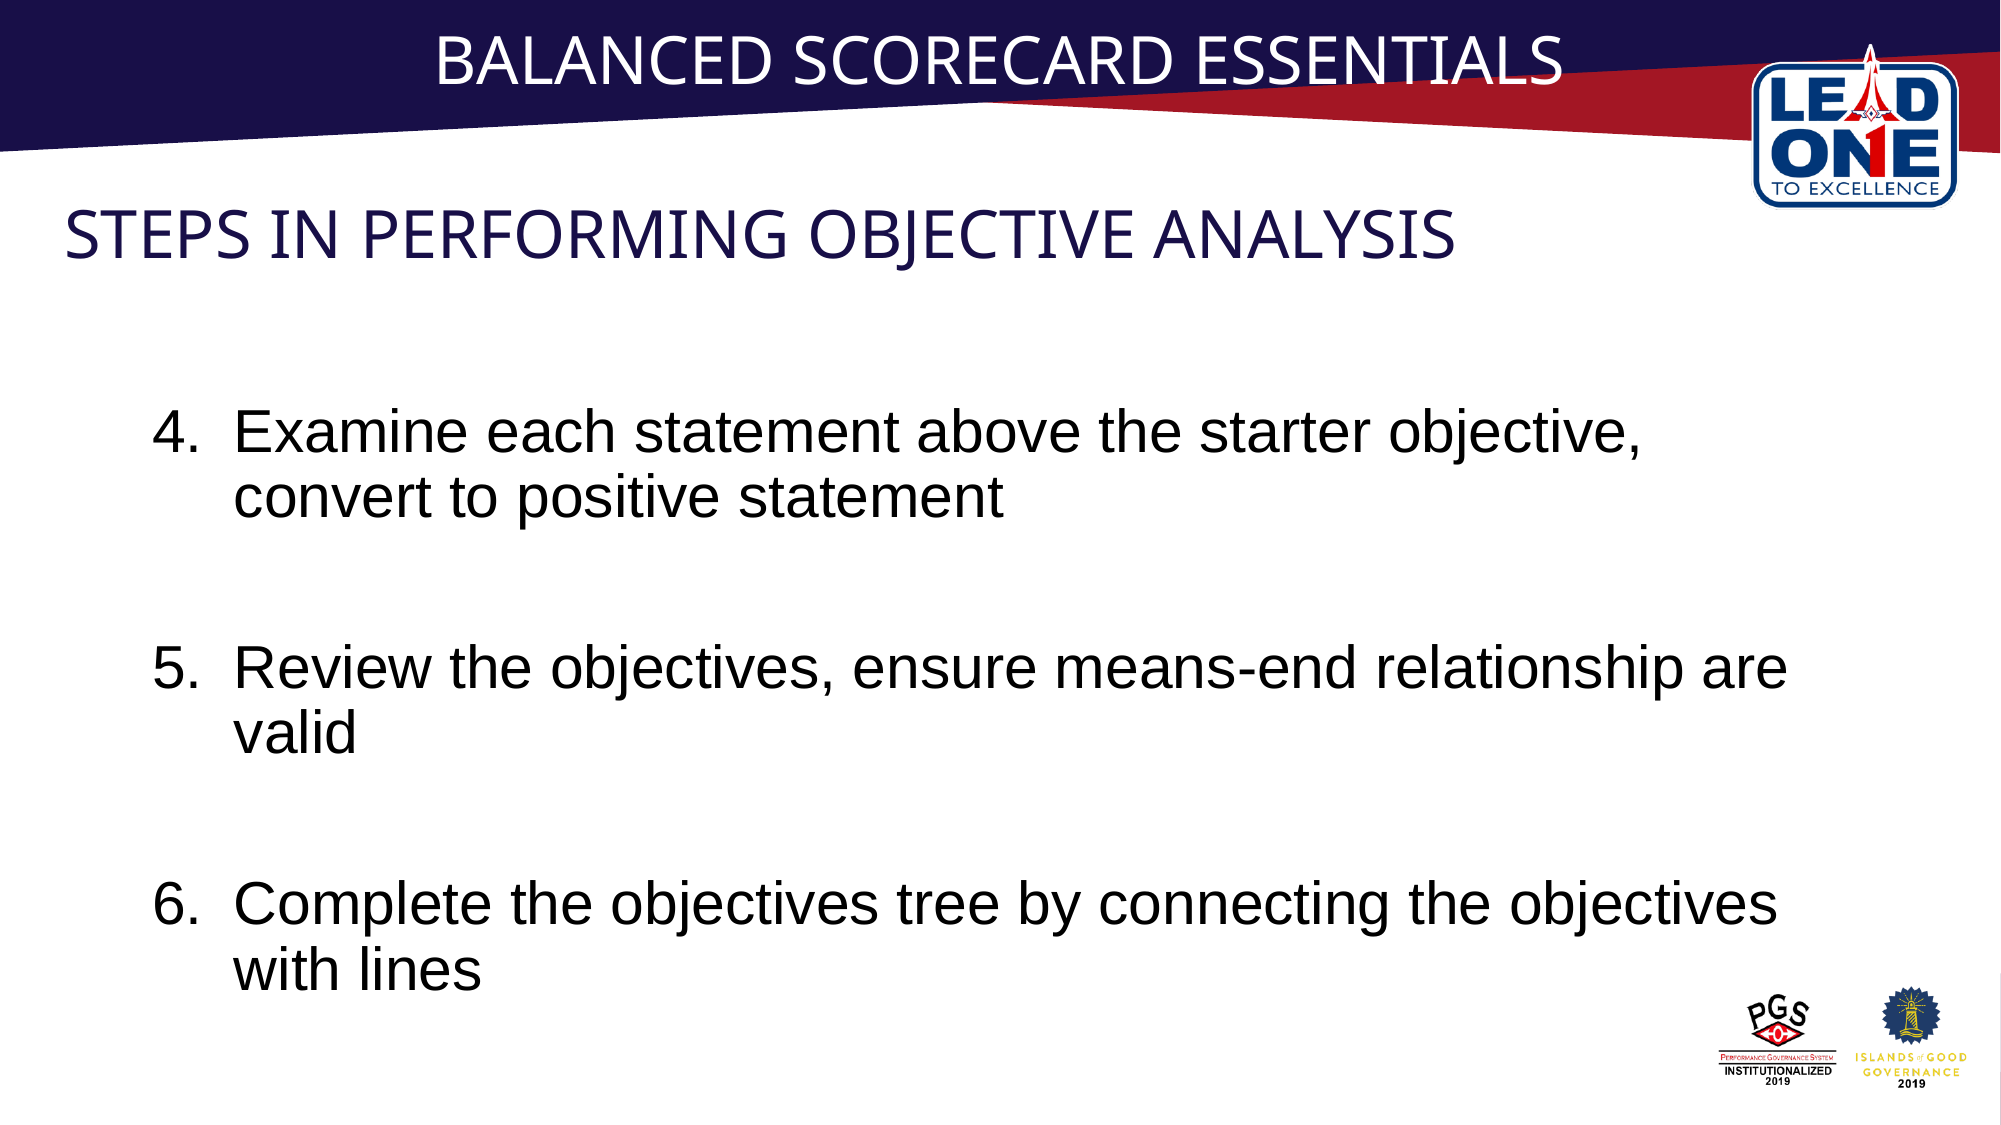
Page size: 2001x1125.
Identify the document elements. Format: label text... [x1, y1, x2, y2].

text_box STEPS IN PERFORMING OBJECTIVE ANALYSIS [49, 172, 1633, 373]
text_box Examine each statement above the starter objective, convert to positive statement Review the objectives, ensure means-end relationship are valid Complete the objectives tree by connecting the objectives with lines [137, 299, 1863, 1014]
title BALANCED SCORECARD ESSENTIALS [137, 0, 1863, 138]
picture [1741, 34, 1968, 223]
picture [1712, 1014, 1843, 1087]
picture [1853, 985, 1968, 1090]
